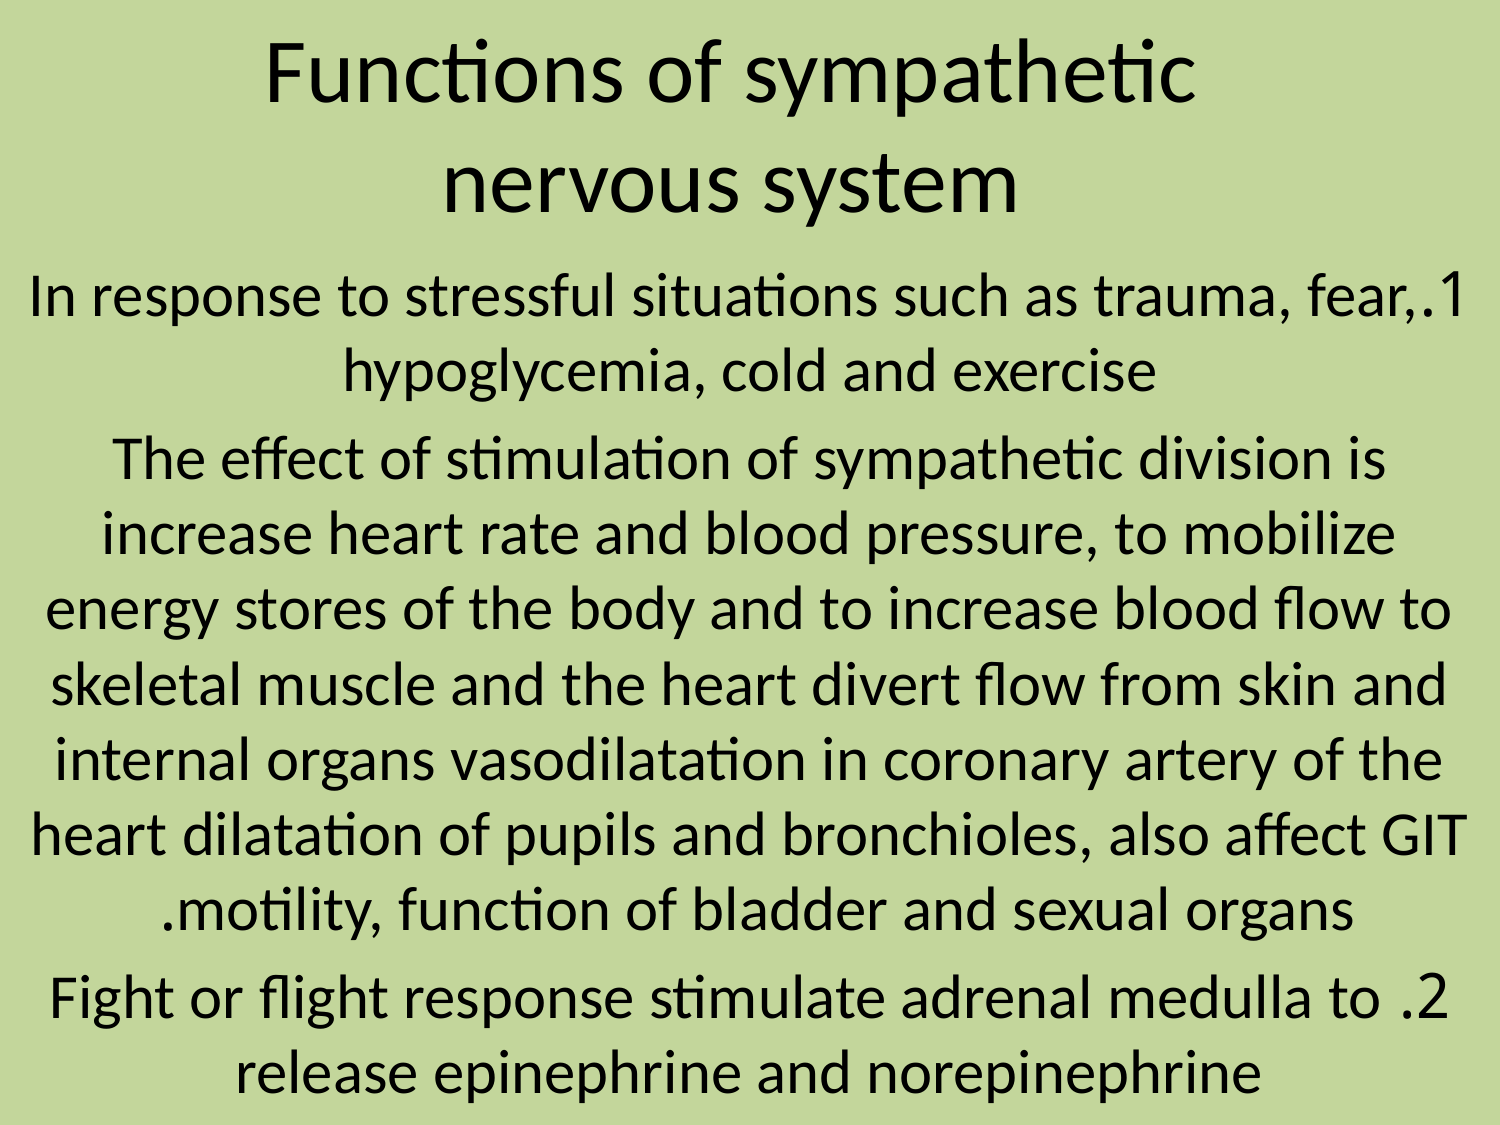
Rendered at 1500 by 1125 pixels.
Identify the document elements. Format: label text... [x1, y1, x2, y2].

subtitle 1.In response to stressful situations such as trauma, fear, hypoglycemia, cold and exercise The effect of stimulation of sympathetic division is increase heart rate and blood pressure, to mobilize energy stores of the body and to increase blood flow to skeletal muscle and the heart divert flow from skin and internal organs vasodilatation in coronary artery of the heart dilatation of pupils and bronchioles, also affect GIT motility, function of bladder and sexual organs. 2. Fight or flight response stimulate adrenal medulla to release epinephrine and norepinephrine [0, 246, 1500, 1125]
title Functions of sympathetic nervous system [93, 0, 1369, 242]
